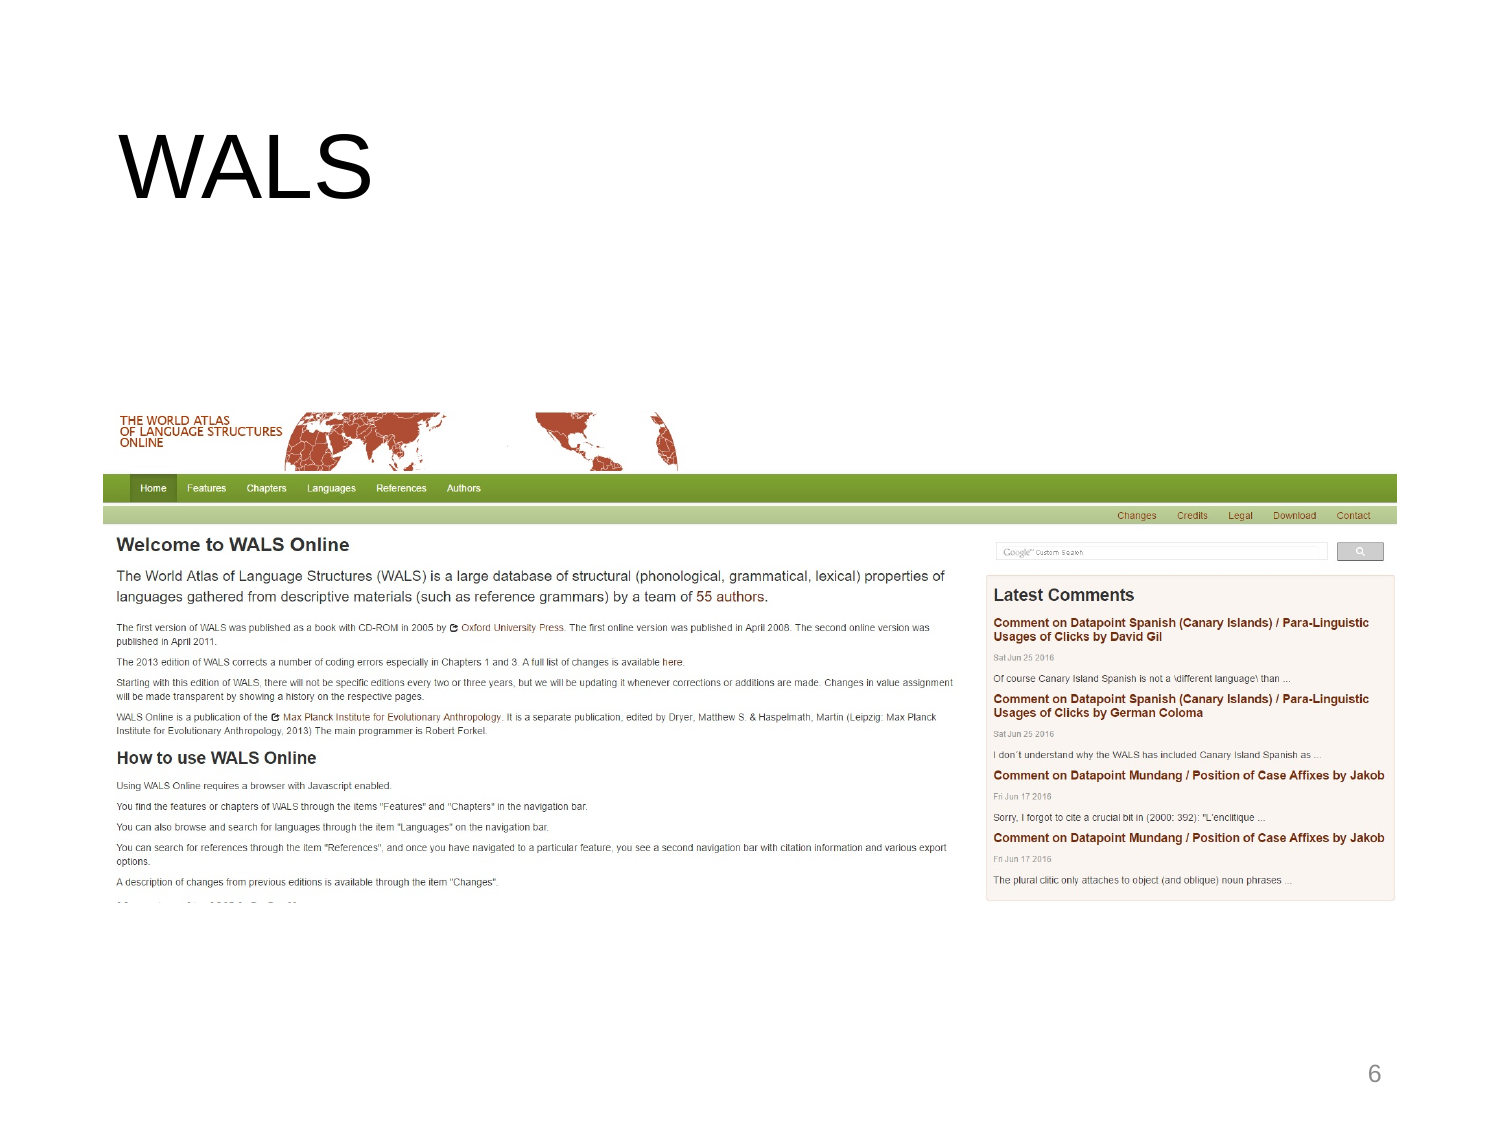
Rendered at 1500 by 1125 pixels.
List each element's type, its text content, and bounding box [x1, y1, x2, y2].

title WALS [103, 59, 1397, 278]
slide_number 6 [1059, 1042, 1397, 1103]
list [103, 410, 1397, 903]
